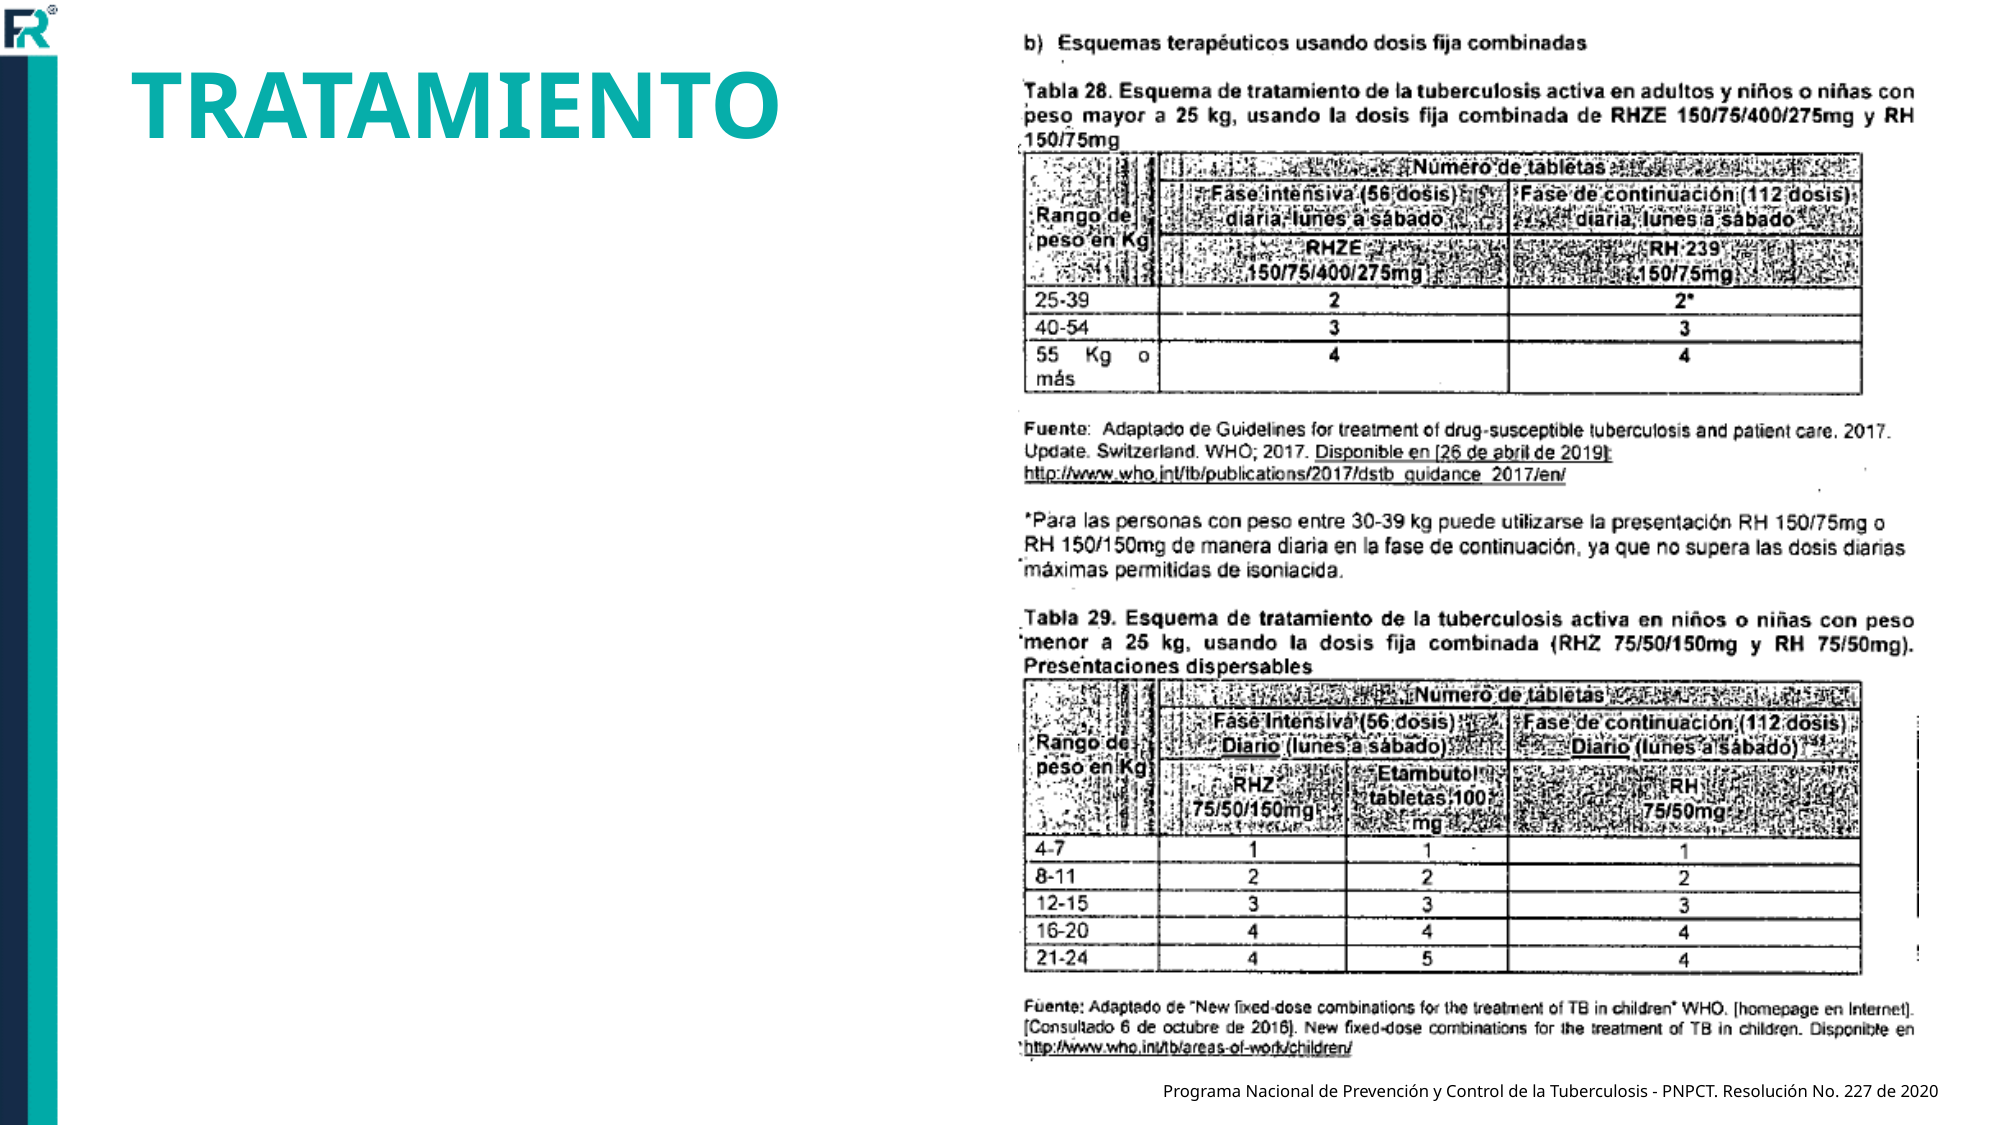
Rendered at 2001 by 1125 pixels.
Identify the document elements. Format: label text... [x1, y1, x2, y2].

picture [0, 0, 2001, 1125]
text_box Programa Nacional de Prevención y Control de la Tuberculosis - PNPCT. Resolución No. 227 de 2020 [1068, 1073, 1955, 1109]
text_box TRATAMIENTO [0, 0, 1320, 218]
